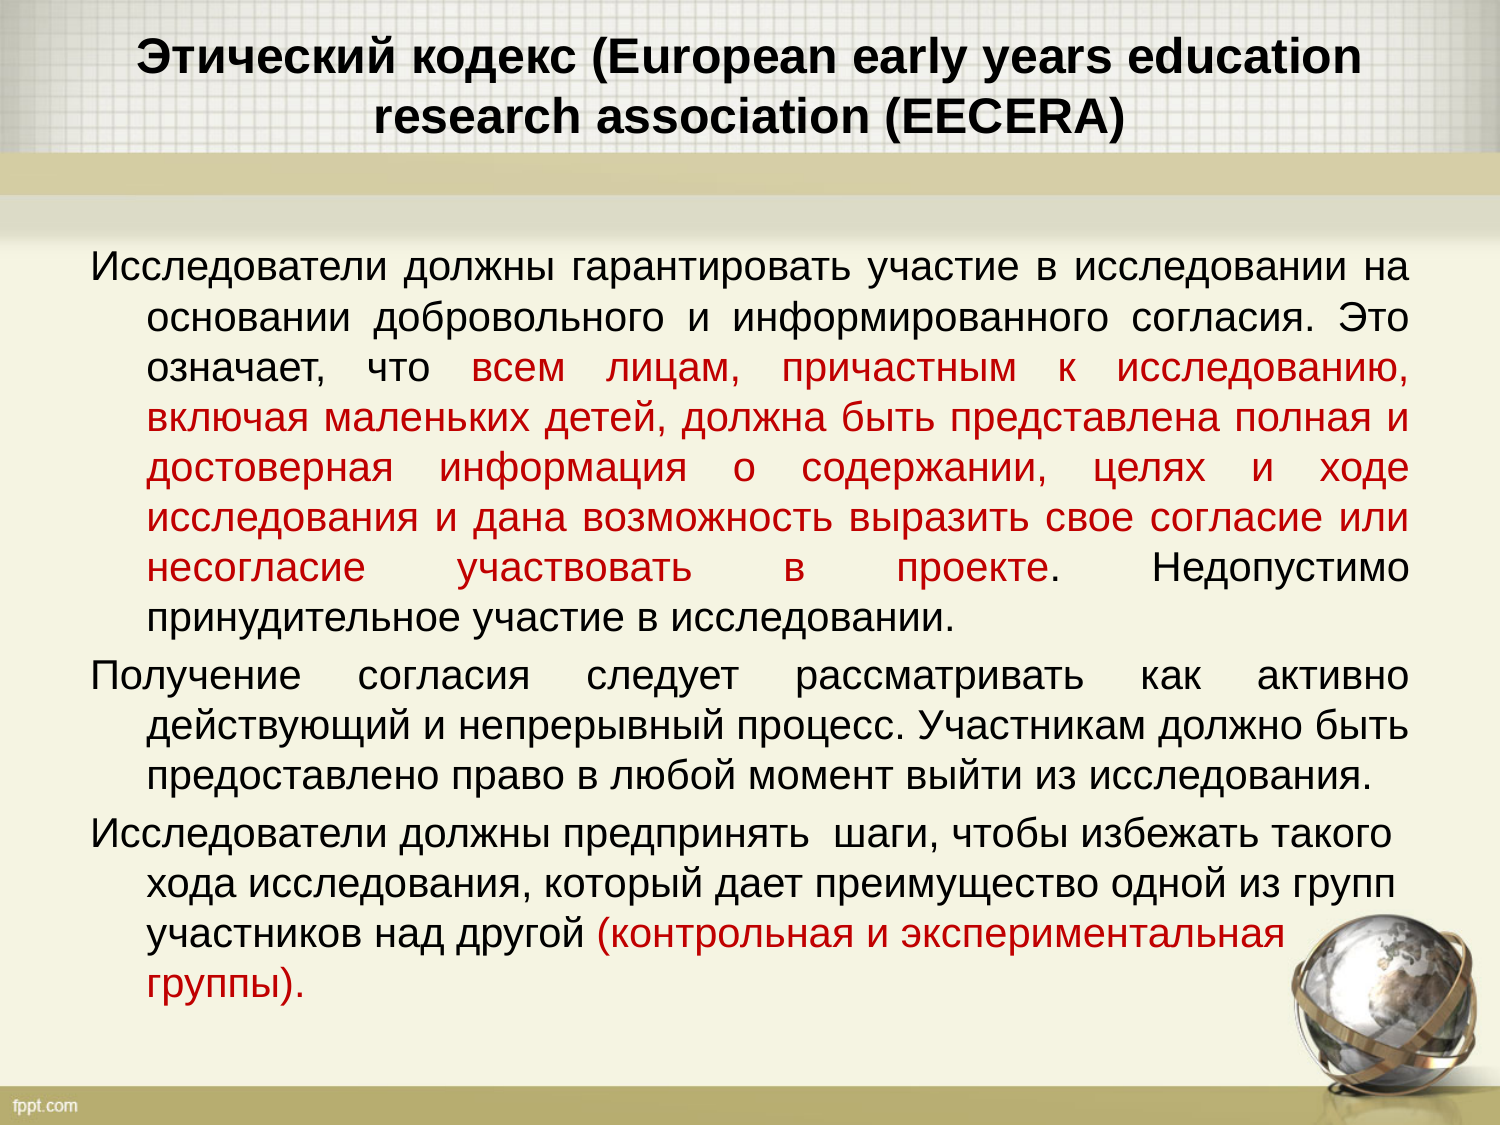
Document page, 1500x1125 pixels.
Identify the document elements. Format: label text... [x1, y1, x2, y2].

list Исследователи должны гарантировать участие в исследовании на основании добровольного и информированного согласия. Это означает, что всем лицам, причастным к исследованию, включая маленьких детей, должна быть представлена полная и достоверная информация о содержании, целях и ходе исследования и дана возможность выразить свое согласие или несогласие участвовать в проекте. Недопустимо принудительное участие в исследовании. Получение согласия следует рассматривать как активно действующий и непрерывный процесс. Участникам должно быть предоставлено право в любой момент выйти из исследования. Исследователи должны предпринять шаги, чтобы избежать такого хода исследования, который дает преимущество одной из групп участников над другой (контрольная и экспериментальная группы). [75, 231, 1425, 1005]
title Этический кодекс (European early years education research association (EECERA) [75, 19, 1425, 149]
picture [0, 0, 1500, 1125]
